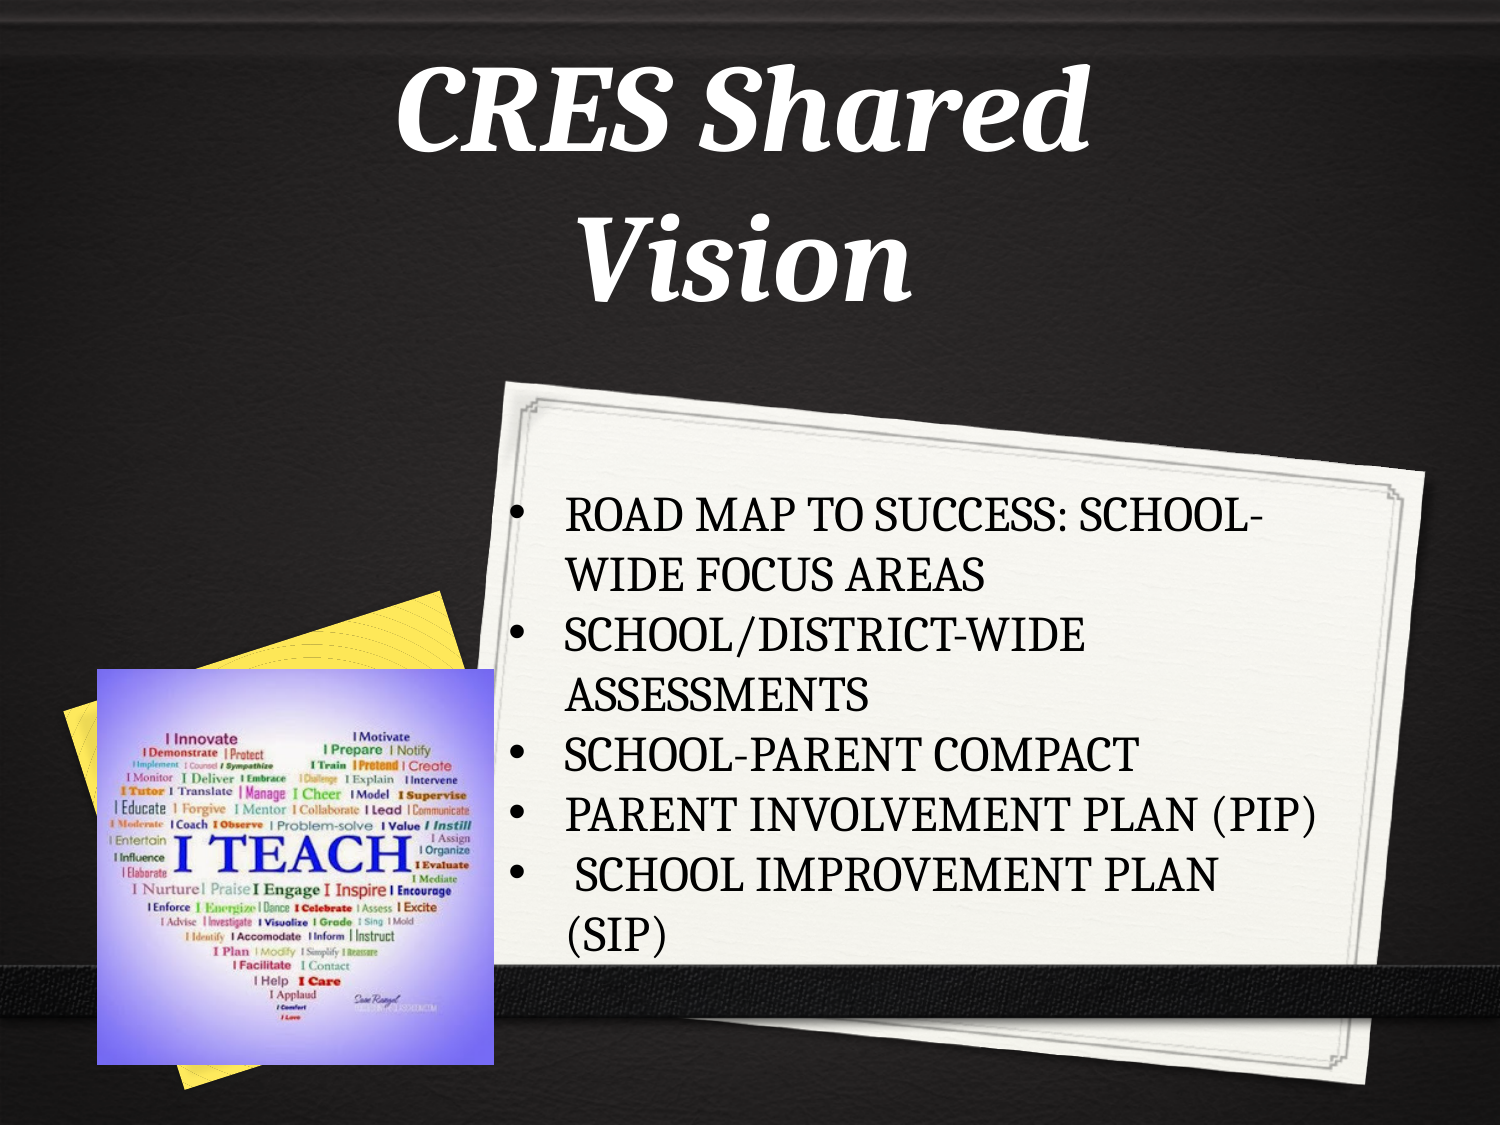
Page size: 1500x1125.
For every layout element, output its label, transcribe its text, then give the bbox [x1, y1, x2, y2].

picture [0, 488, 494, 1084]
title CRES Shared Vision [296, 59, 1190, 334]
text_box ROAD MAP TO SUCCESS: SCHOOL-WIDE FOCUS AREAS SCHOOL/DISTRICT-WIDE ASSESSMENTS SCHOOL-PARENT COMPACT PARENT INVOLVEMENT PLAN (PIP) SCHOOL IMPROVEMENT PLAN (SIP) [493, 474, 1340, 1119]
picture [494, 379, 1500, 1102]
